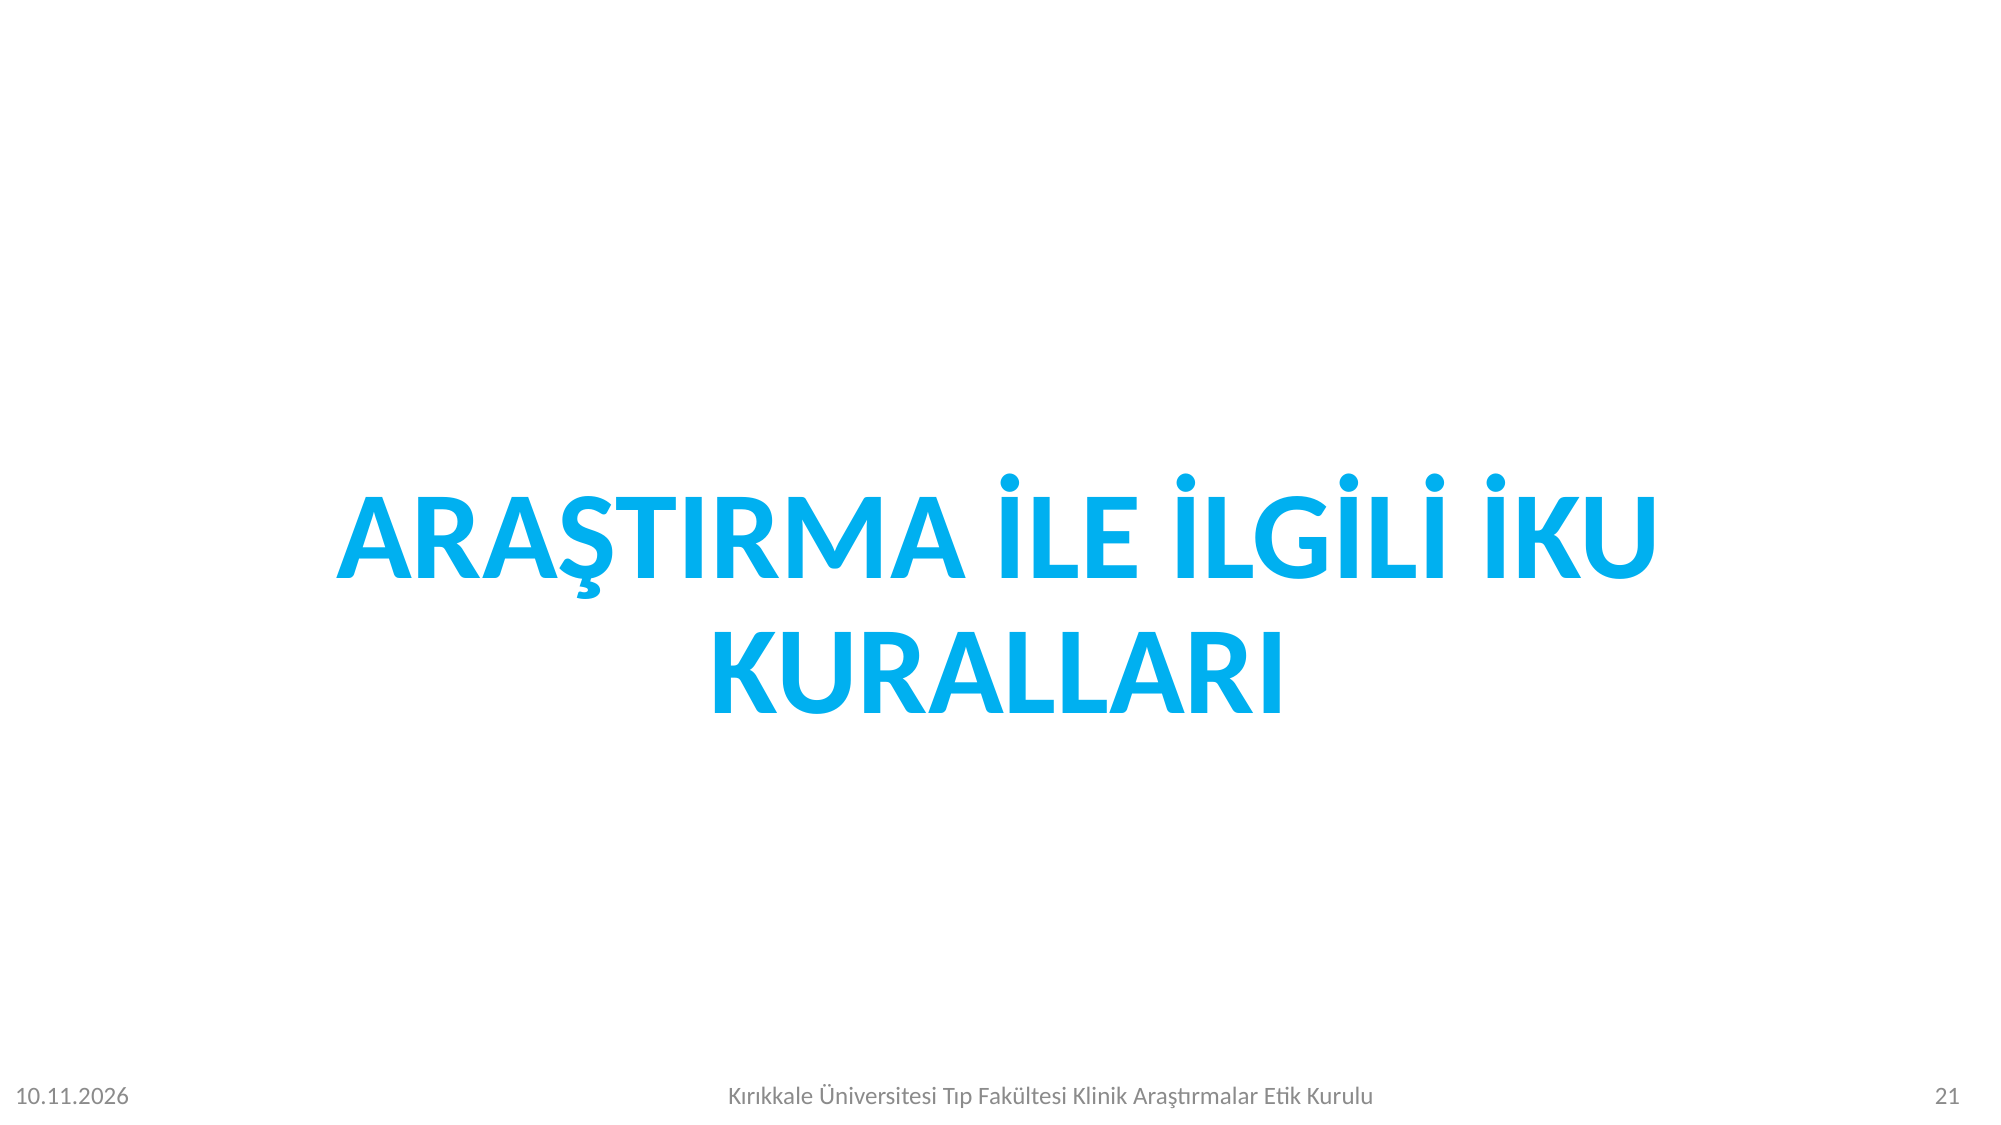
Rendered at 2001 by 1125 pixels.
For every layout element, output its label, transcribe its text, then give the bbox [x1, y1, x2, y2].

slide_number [0, 1065, 450, 1125]
slide_number 21 [1525, 1065, 1976, 1125]
footer Kırıkkale Üniversitesi Tıp Fakültesi Klinik Araştırmalar Etik Kurulu [662, 1065, 1441, 1125]
title ARAŞTIRMA İLE İLGİLİ İKU KURALLARI [136, 280, 1862, 749]
